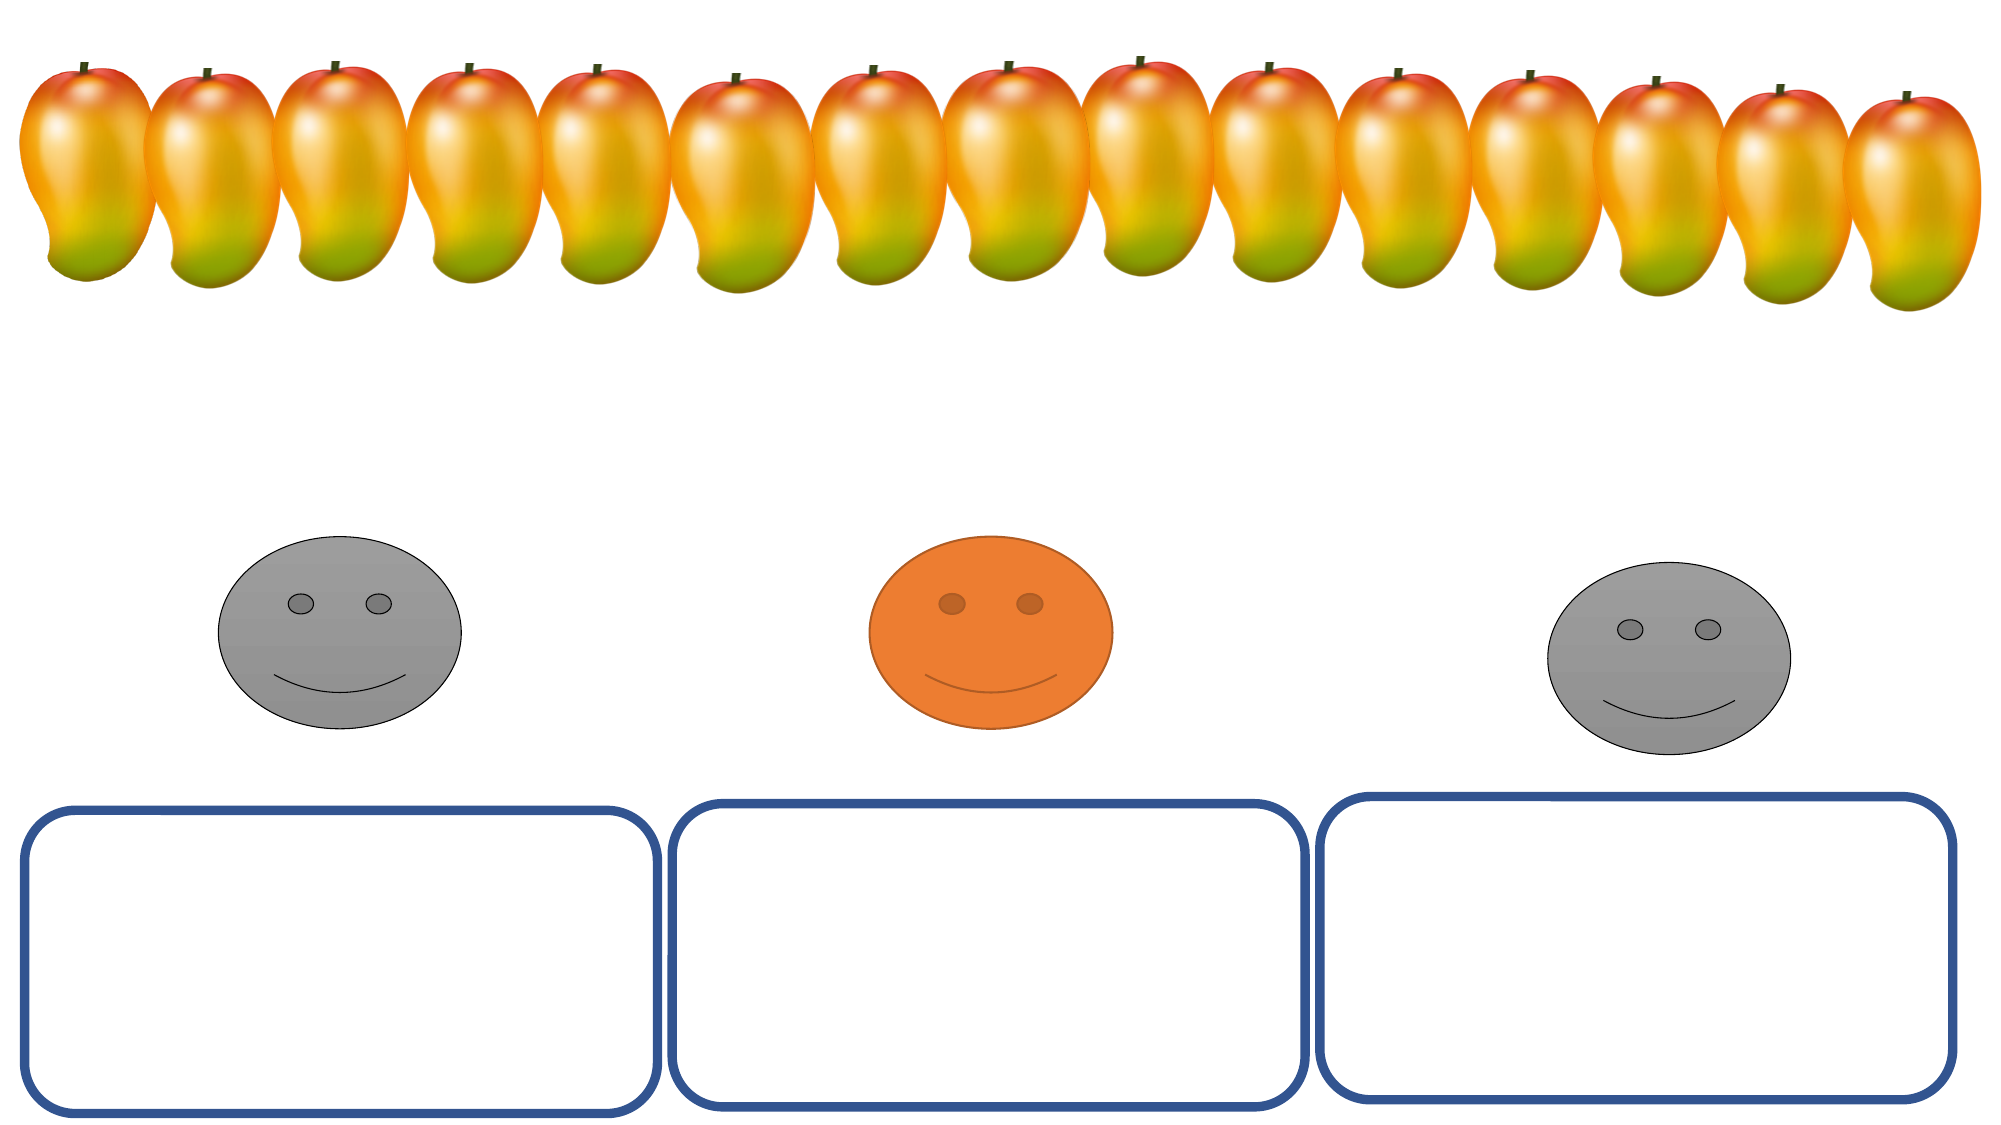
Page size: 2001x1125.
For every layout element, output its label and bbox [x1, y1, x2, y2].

text_box [1318, 795, 1954, 1101]
text_box [23, 809, 659, 1115]
picture [18, 56, 1982, 314]
text_box [1547, 561, 1792, 756]
text_box [671, 802, 1307, 1108]
text_box [868, 535, 1114, 730]
text_box [217, 536, 462, 730]
